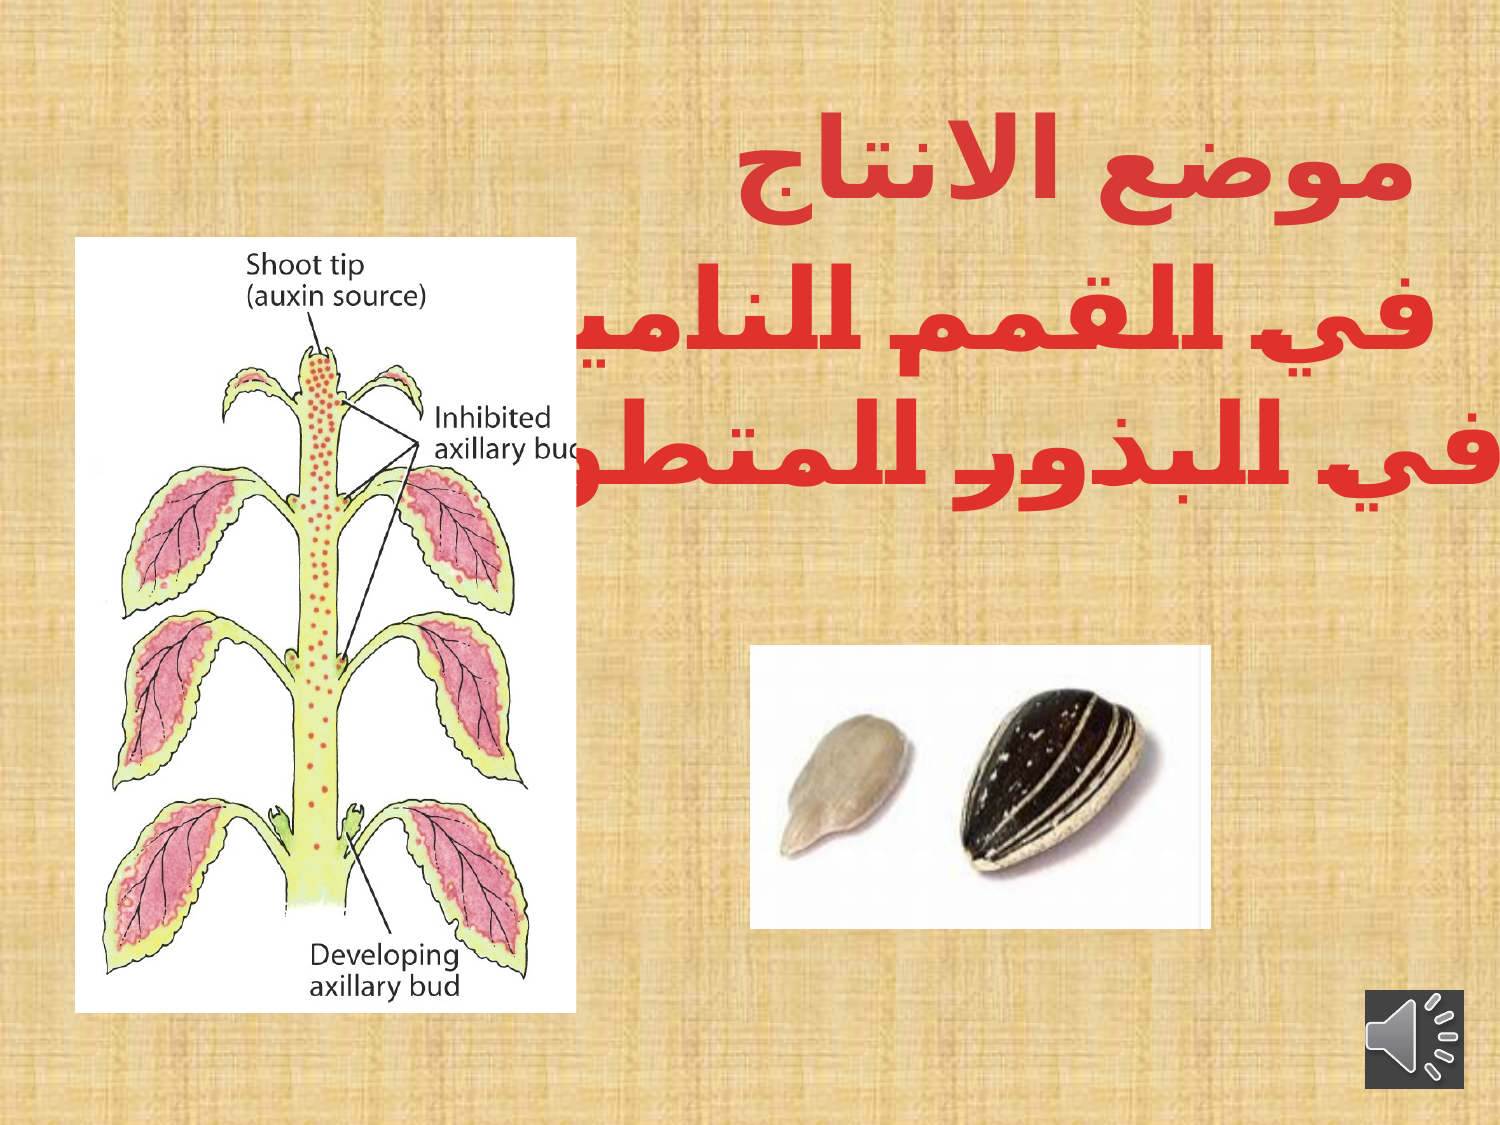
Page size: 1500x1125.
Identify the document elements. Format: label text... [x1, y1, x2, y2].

picture [0, 0, 1500, 1125]
text_box في القمم النامية في البذور المتطوره [390, 229, 1500, 515]
text_box موضع الانتاج [716, 78, 1436, 229]
